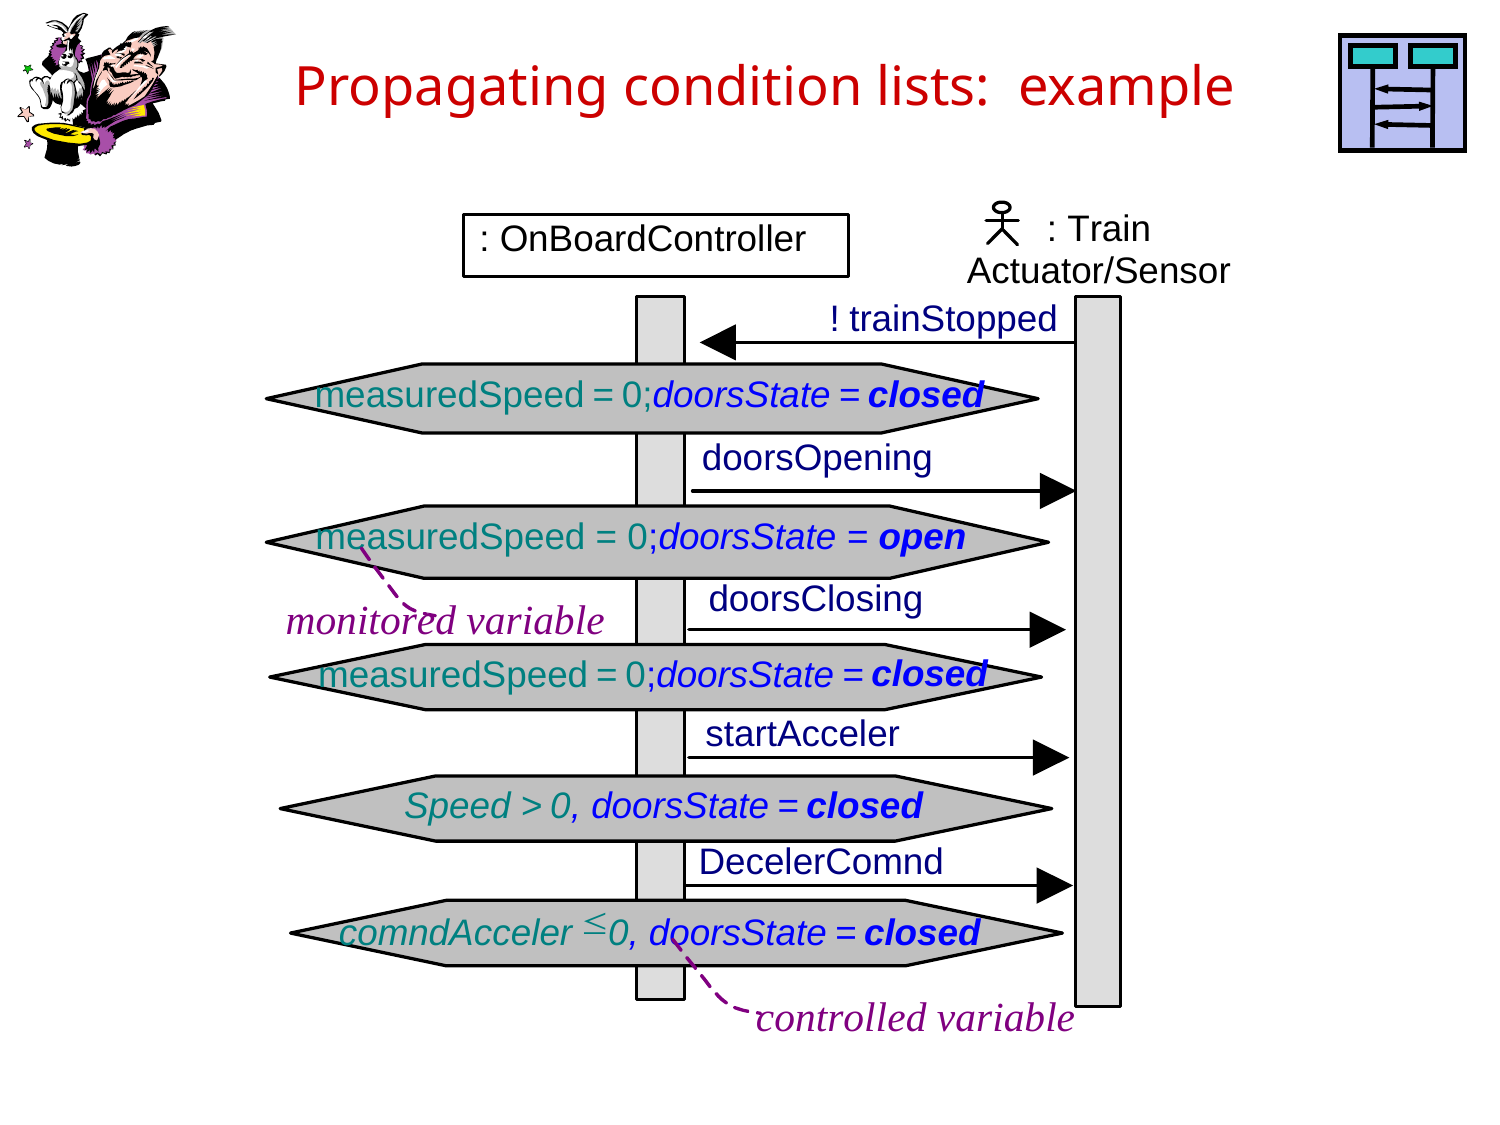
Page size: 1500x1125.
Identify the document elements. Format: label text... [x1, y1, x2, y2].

title Propagating condition lists: example [182, 21, 1363, 147]
picture [17, 11, 178, 169]
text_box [257, 187, 1239, 1045]
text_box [1339, 35, 1466, 151]
